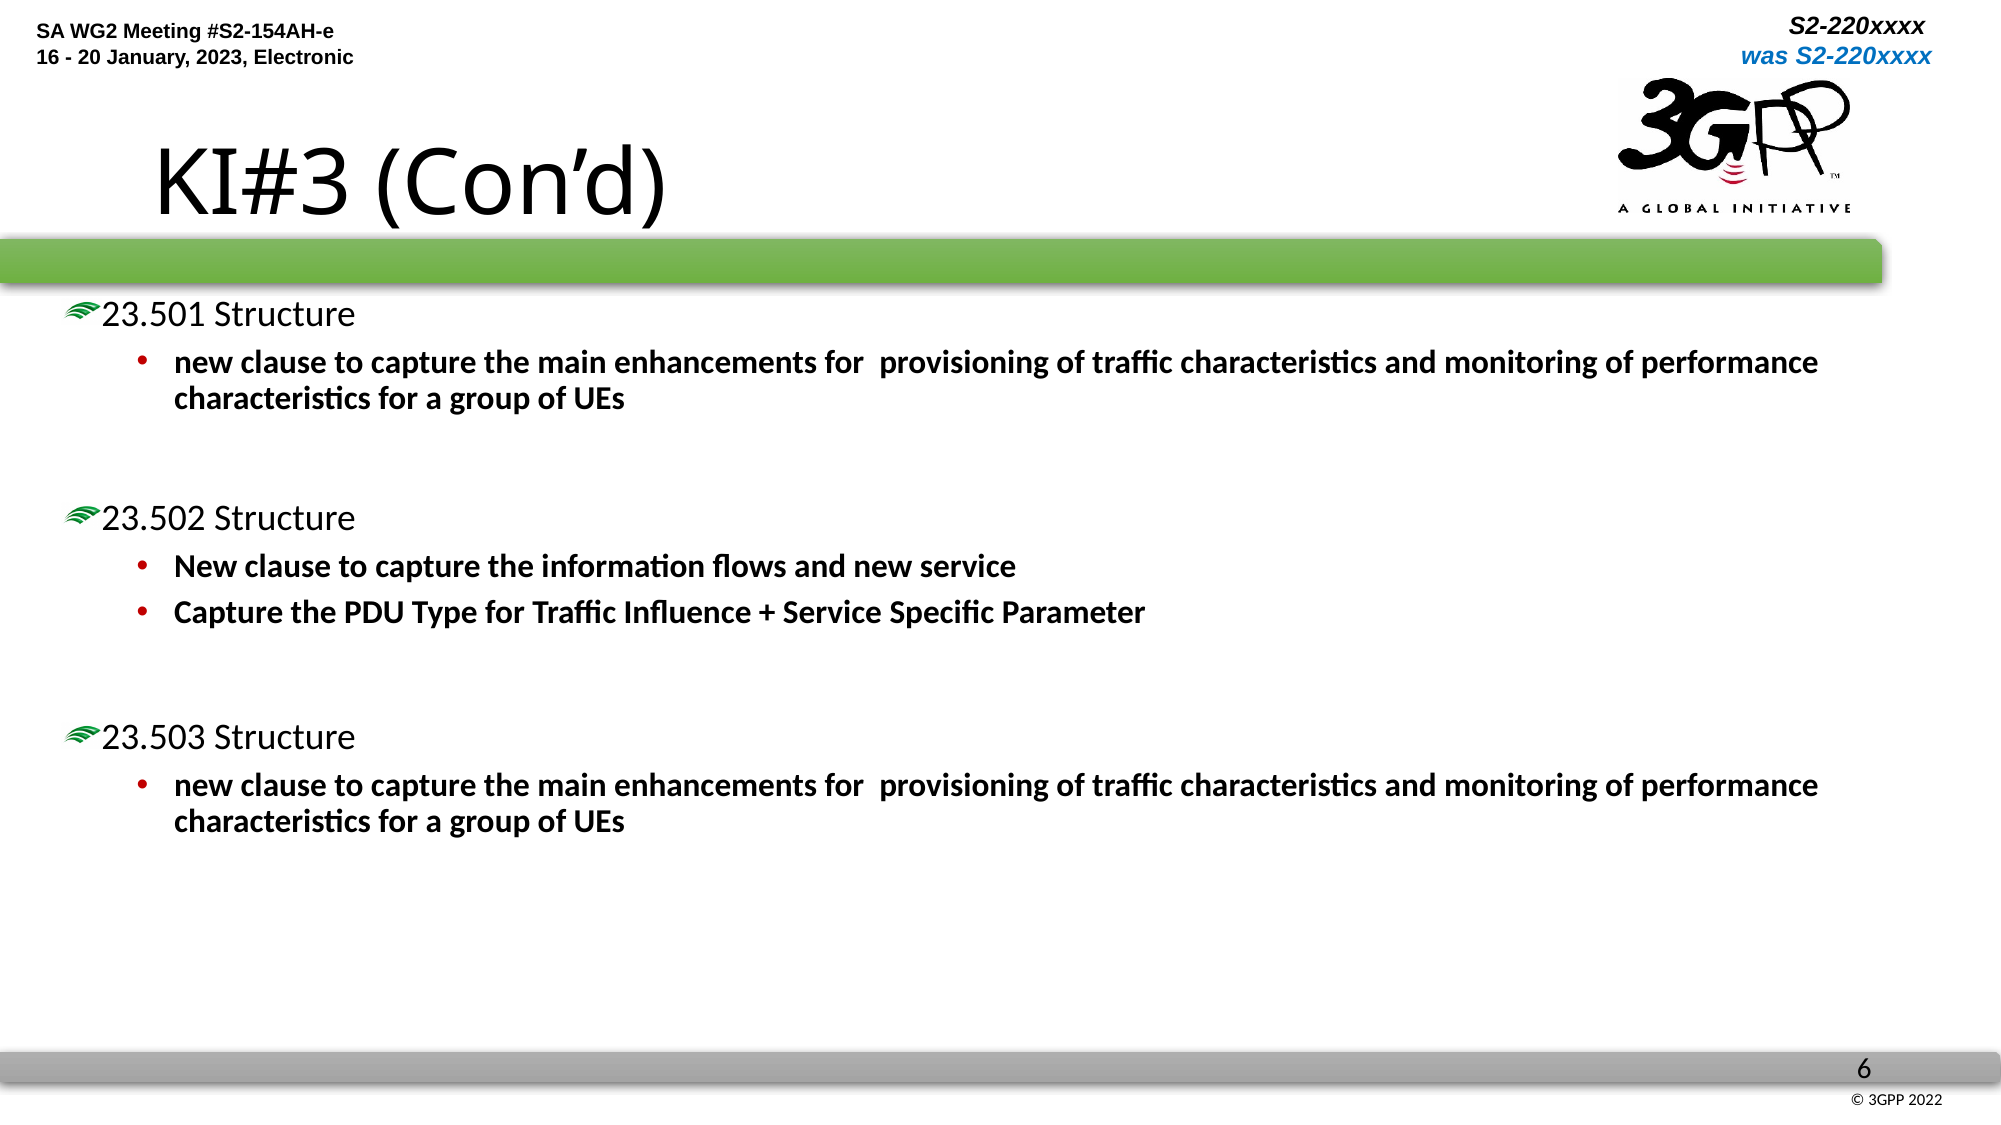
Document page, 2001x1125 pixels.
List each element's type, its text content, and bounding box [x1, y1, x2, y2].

picture [61, 502, 102, 530]
title KI#3 (Con’d) [137, 111, 1863, 258]
picture [1618, 78, 1850, 111]
picture [61, 722, 102, 749]
picture [61, 298, 102, 325]
list 23.501 Structure new clause to capture the main enhancements for provisioning of traffic characteristics and monitoring of performance characteristics for a group of UEs 23.502 Structure New clause to capture the information flows and new service Capture the PDU Type for Traffic Influence + Service Specific Parameter 23.503 Structure new clause to capture the main enhancements for provisioning of traffic characteristics and monitoring of performance characteristics for a group of UEs [46, 286, 1944, 1075]
